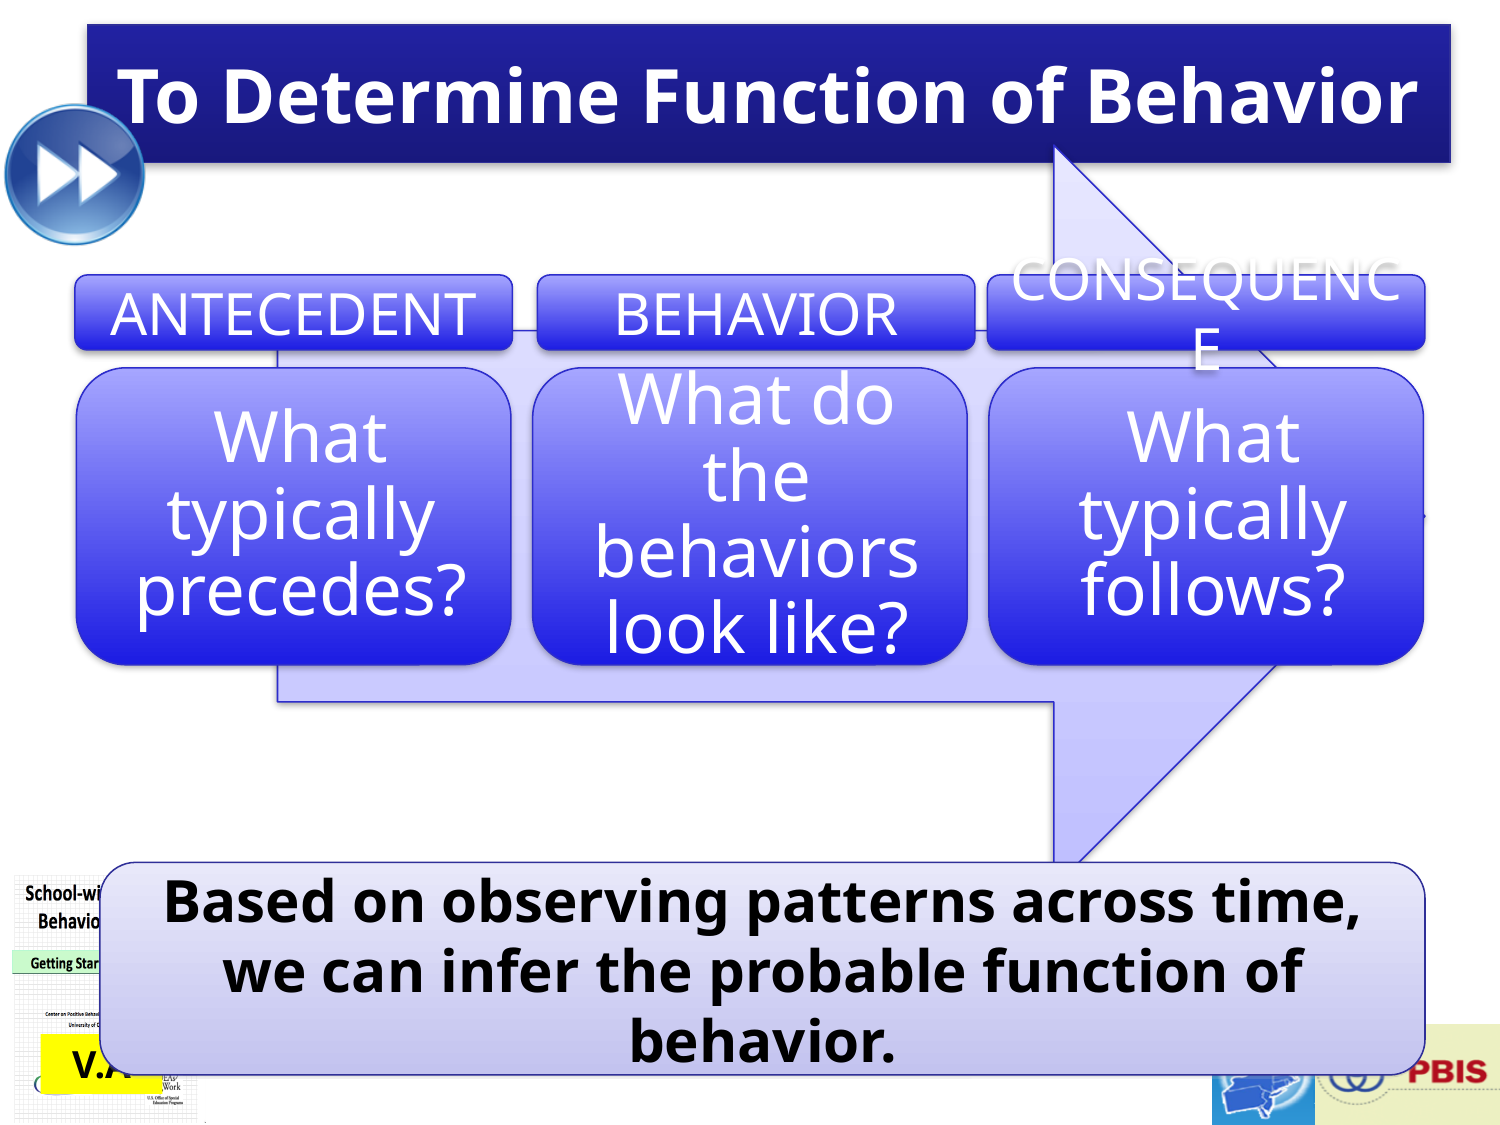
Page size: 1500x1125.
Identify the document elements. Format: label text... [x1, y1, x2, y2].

text_box Based on observing patterns across time, we can infer the probable function of behavior. [242, 895, 1426, 1075]
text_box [74, 144, 1426, 888]
picture [0, 99, 151, 251]
picture [1212, 1024, 1500, 1125]
title To Determine Function of Behavior [87, 24, 1451, 163]
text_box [0, 862, 238, 1125]
